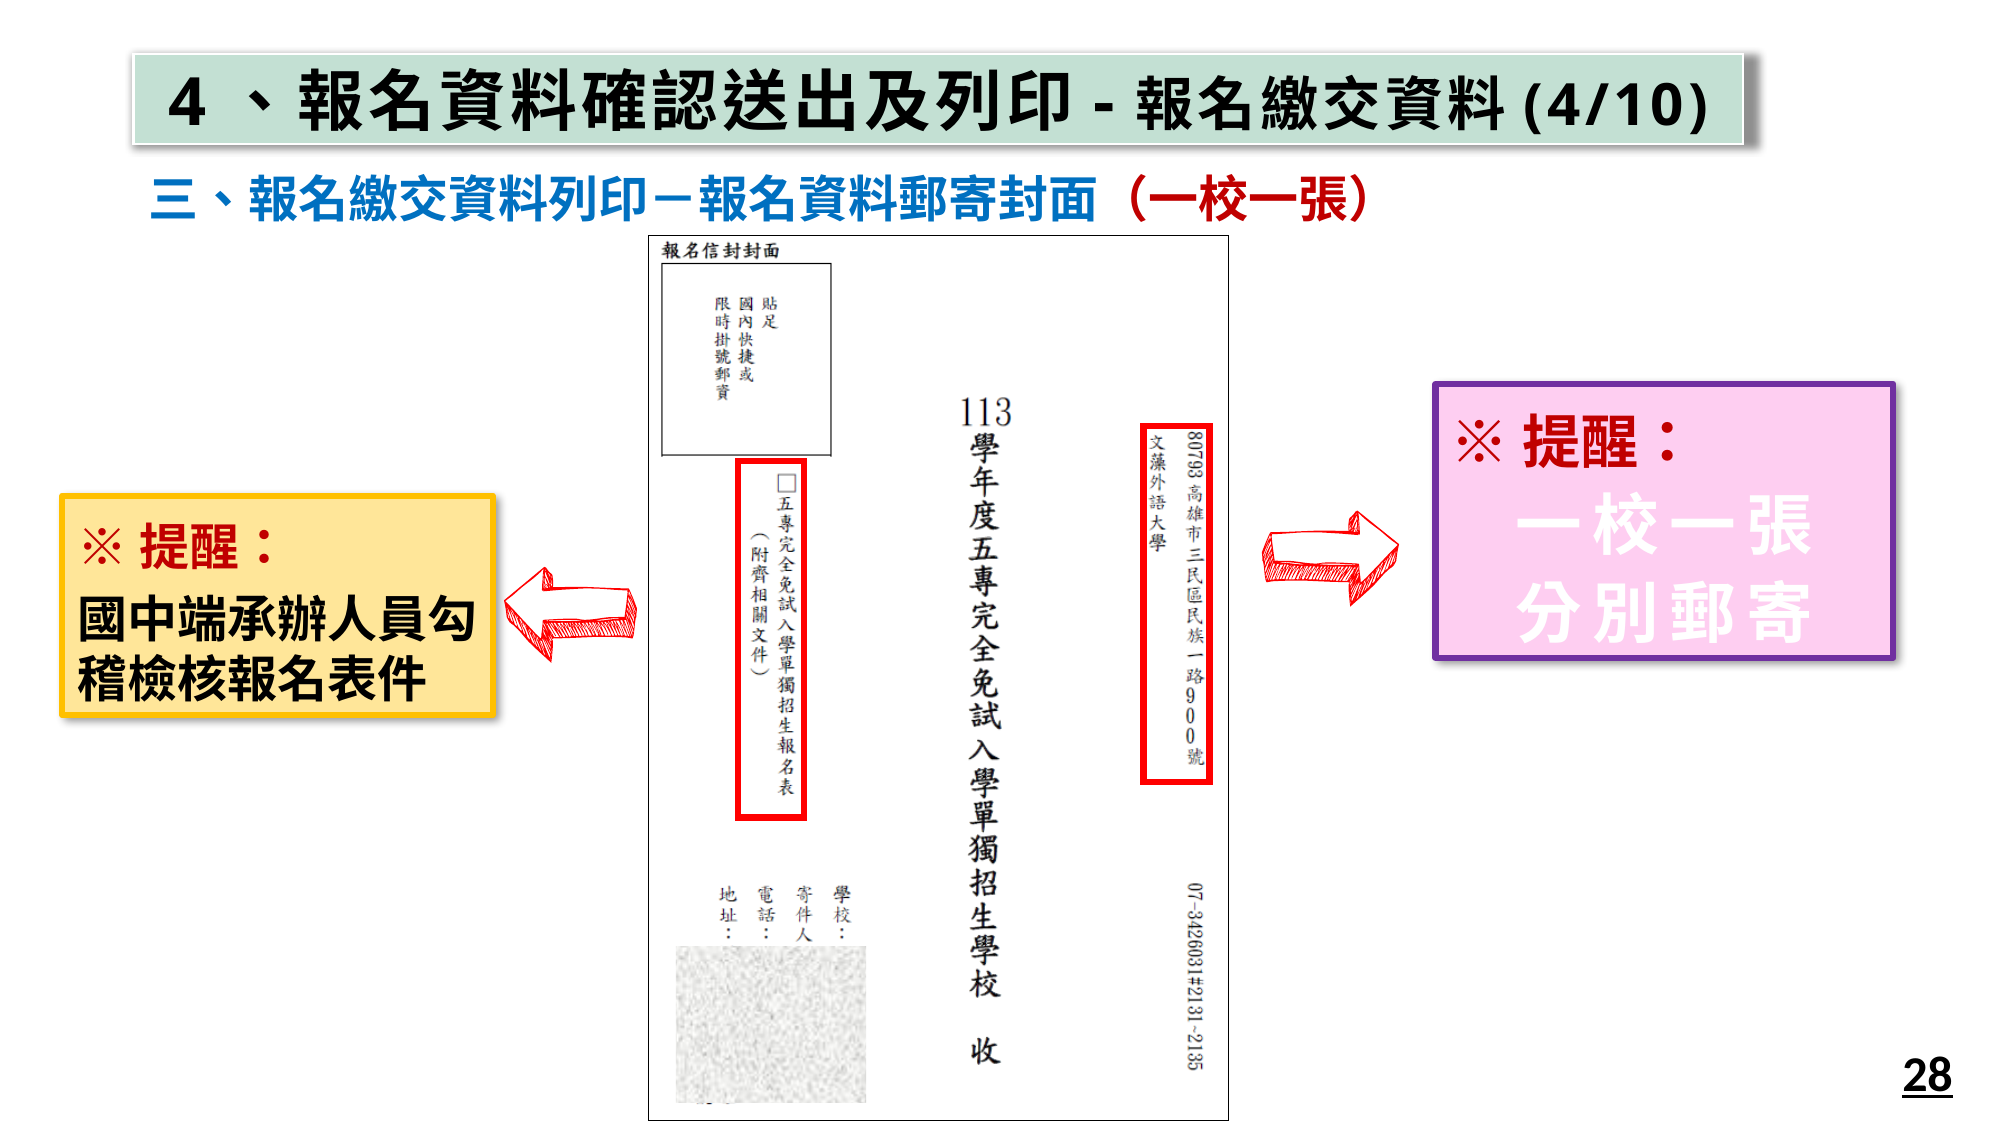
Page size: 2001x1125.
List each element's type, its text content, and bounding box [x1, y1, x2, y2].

text_box ※提醒： 一校一張 分別郵寄 [1435, 383, 1894, 658]
picture [648, 235, 1229, 1121]
text_box 4、報名資料確認送出及列印-報名繳交資料(4/10) [132, 53, 1744, 145]
text_box [503, 566, 637, 663]
text_box [1261, 510, 1400, 607]
text_box 三、報名繳交資料列印－報名資料郵寄封面（一校一張） [133, 160, 1436, 235]
text_box ※提醒： 國中端承辦人員勾稽檢核報名表件 [62, 495, 493, 716]
slide_number 27 [1517, 1041, 1968, 1102]
